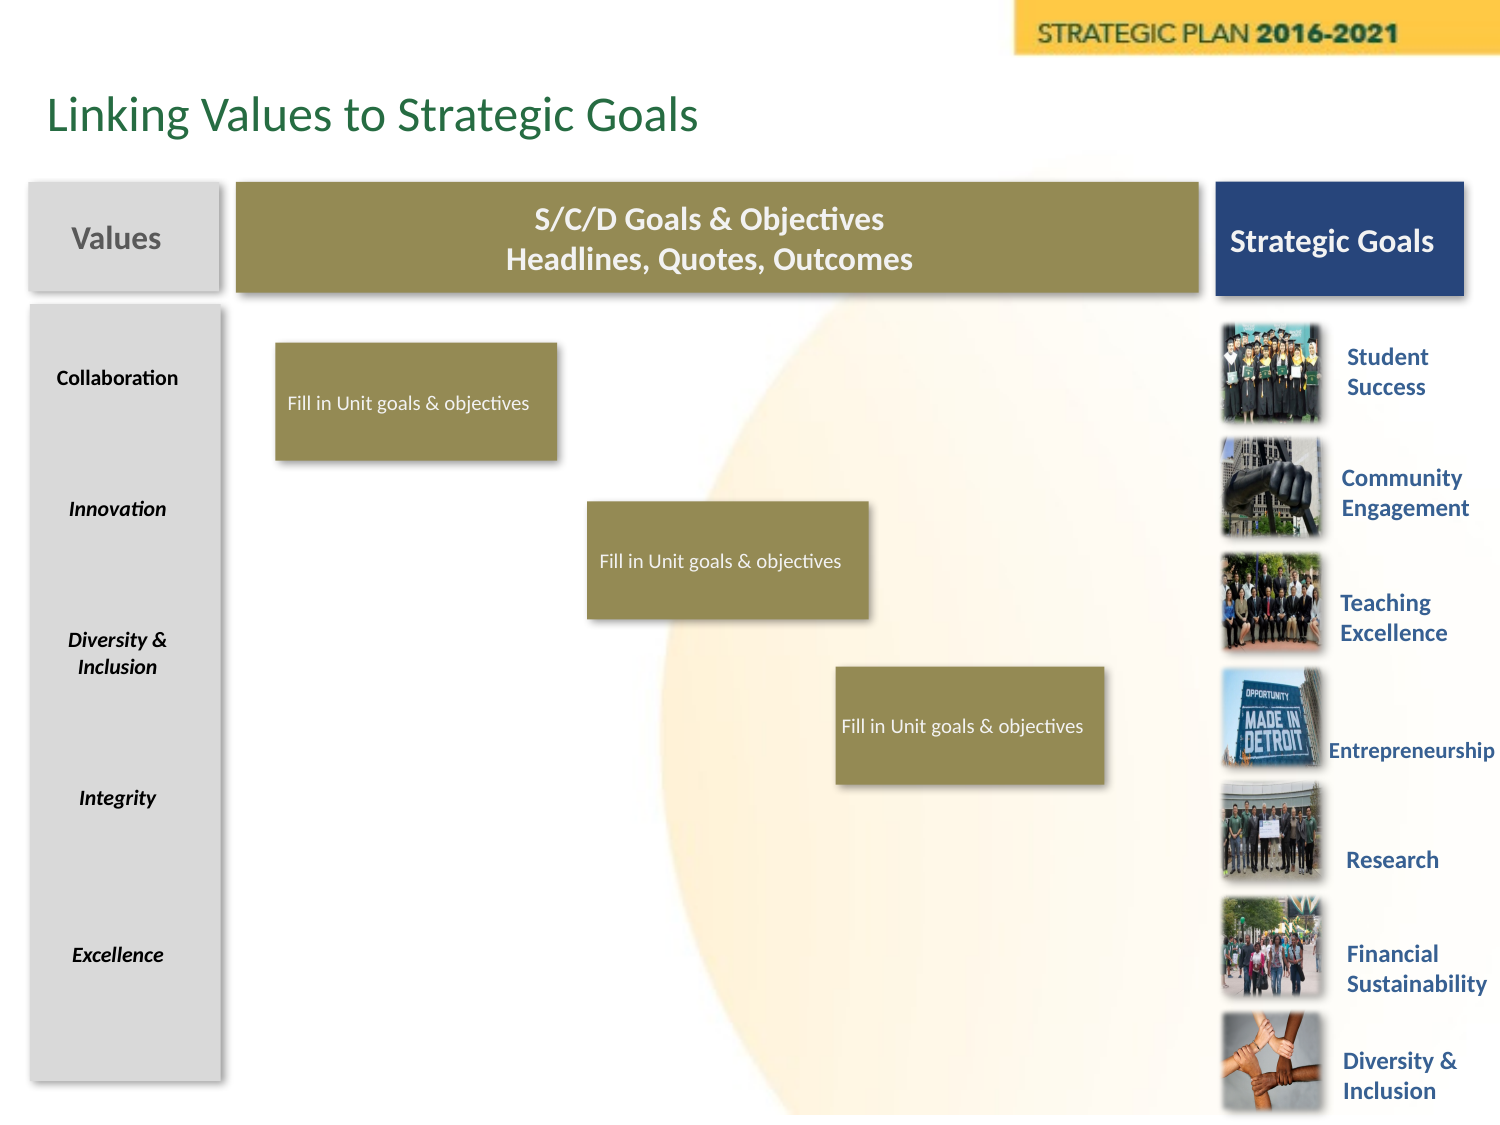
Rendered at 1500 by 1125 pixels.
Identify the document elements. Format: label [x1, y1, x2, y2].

text_box [0, 0, 1500, 1115]
